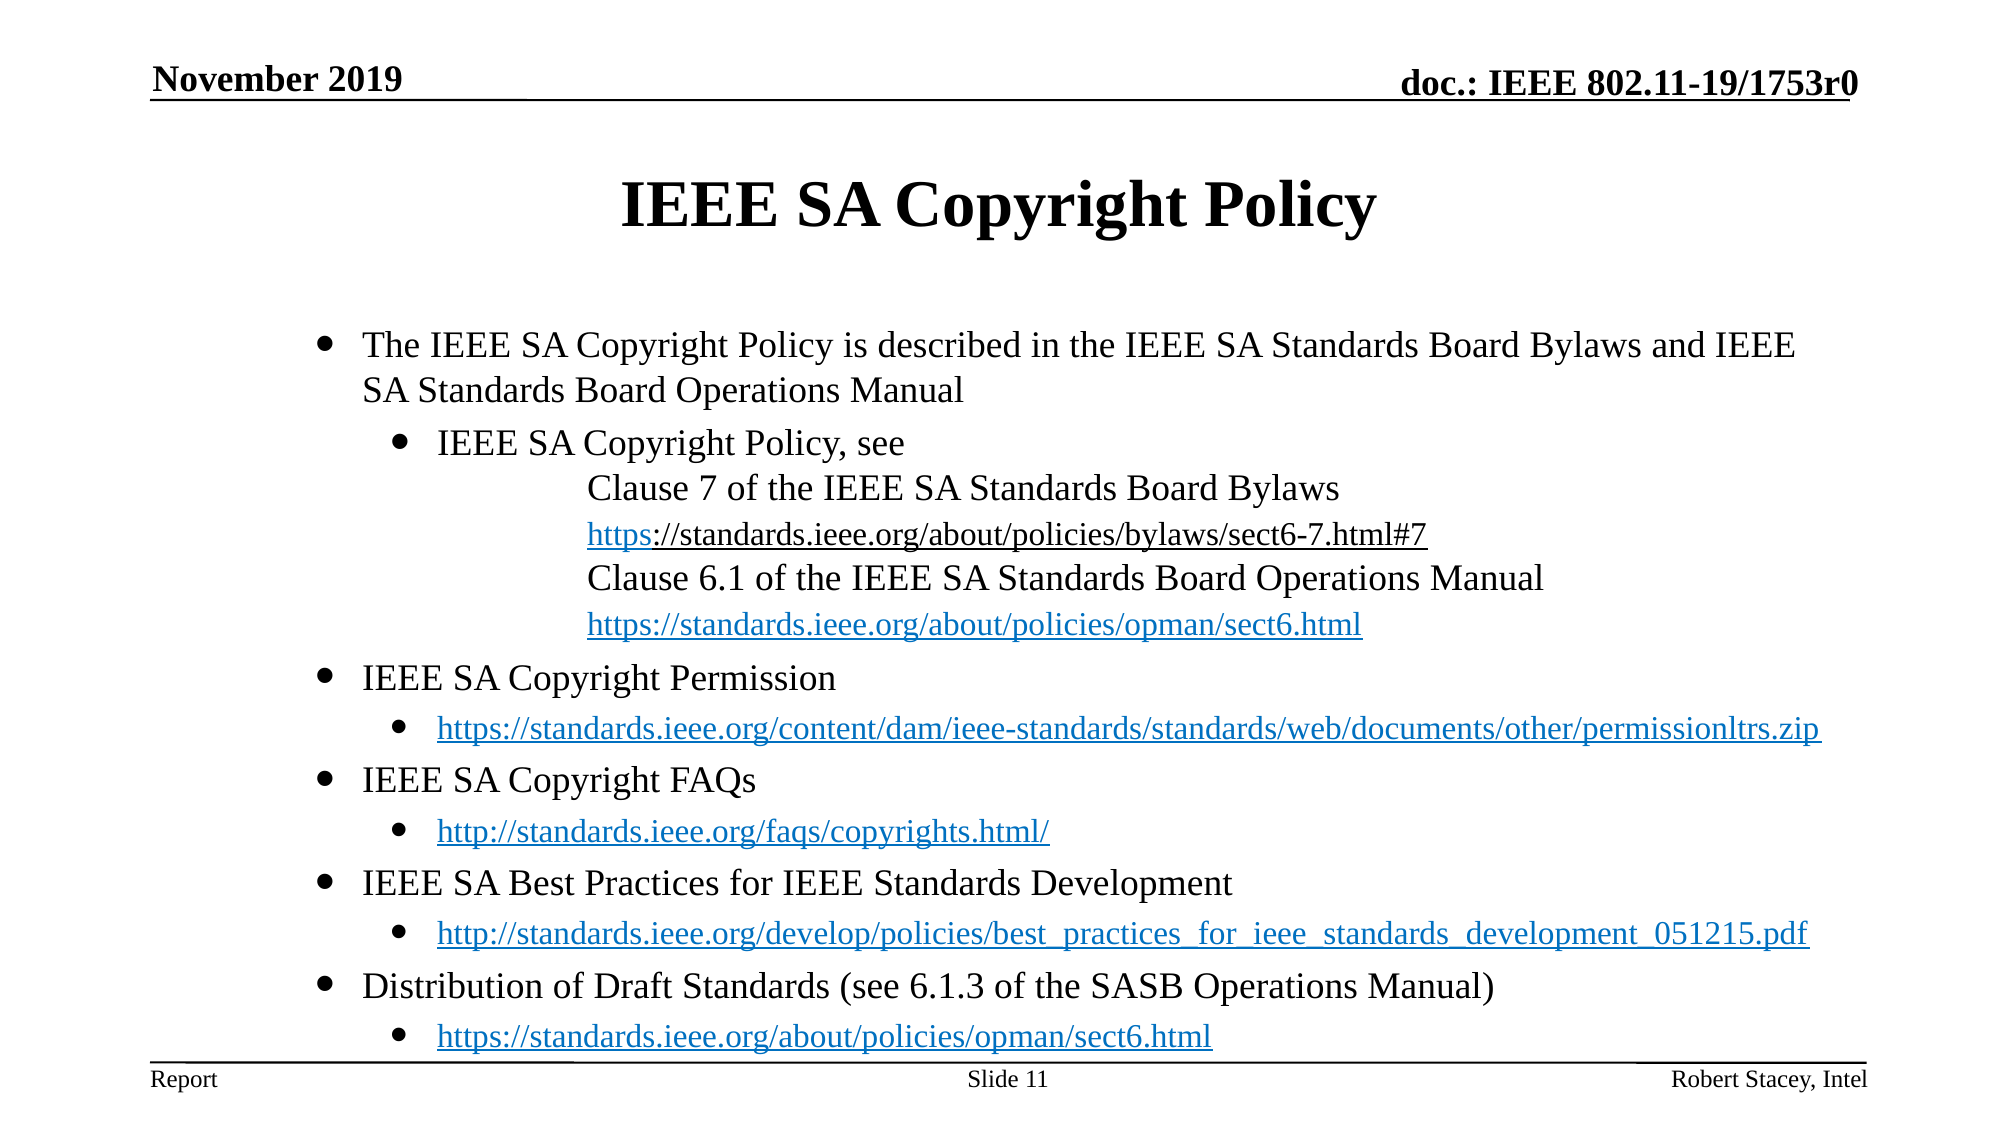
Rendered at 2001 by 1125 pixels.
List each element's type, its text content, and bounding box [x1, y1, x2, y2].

footer Robert Stacey, Intel [1171, 1061, 1869, 1093]
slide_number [152, 54, 563, 100]
slide_number 11 [950, 1061, 1067, 1123]
title IEEE SA Copyright Policy [149, 112, 1850, 288]
list The IEEE SA Copyright Policy is described in the IEEE SA Standards Board Bylaws and IEEE SA Standards Board Operations Manual IEEE SA Copyright Policy, see Clause 7 of the IEEE SA Standards Board Bylaws https://standards.ieee.org/about/policies/bylaws/sect6-7.html#7 Clause 6.1 of the IEEE SA Standards Board Operations Manual https://standards.ieee.org/about/policies/opman/sect6.html IEEE SA Copyright Permission https://standards.ieee.org/content/dam/ieee-standards/standards/web/documents/other/permissionltrs.zip IEEE SA Copyright FAQs http://standards.ieee.org/faqs/copyrights.html/ IEEE SA Best Practices for IEEE Standards Development http://standards.ieee.org/develop/policies/best_practices_for_ieee_standards_development_051215.pdf Distribution of Draft Standards (see 6.1.3 of the SASB Operations Manual) https://standards.ieee.org/about/policies/opman/sect6.html [149, 312, 1850, 988]
